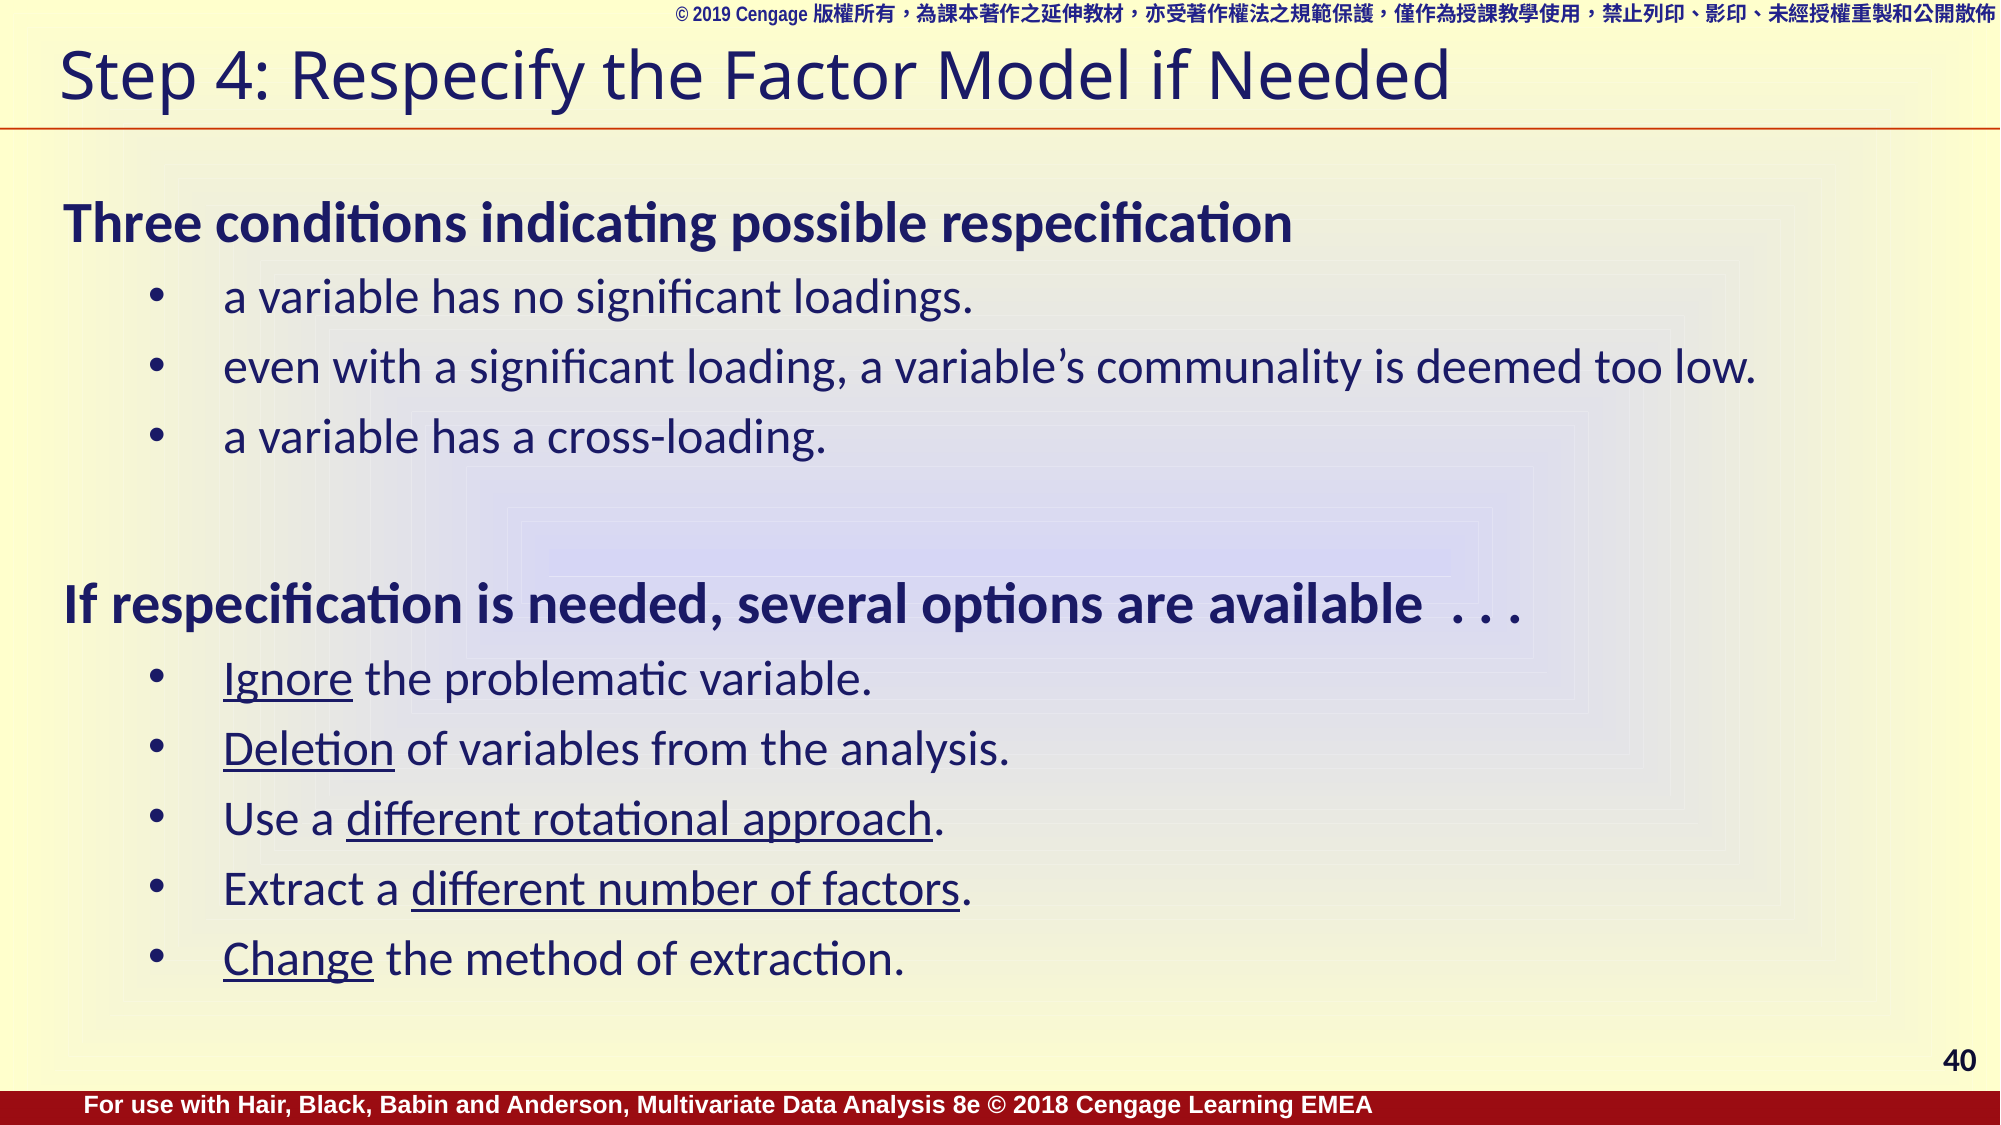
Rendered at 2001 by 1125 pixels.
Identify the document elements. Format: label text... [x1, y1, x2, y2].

list Three conditions indicating possible respecification a variable has no significant loadings. even with a significant loading, a variable’s communality is deemed too low. a variable has a cross-loading. If respecification is needed, several options are available . . . Ignore the problematic variable. Deletion of variables from the analysis. Use a different rotational approach. Extract a different number of factors. Change the method of extraction. [48, 176, 1914, 934]
title Step 4: Respecify the Factor Model if Needed [44, 20, 1921, 126]
slide_number 40 [1913, 1028, 1992, 1089]
text_box For use with Hair, Black, Babin and Anderson, Multivariate Data Analysis 8e © 2018 Cengage Learning EMEA [0, 1081, 1519, 1125]
picture [1519, 1091, 2000, 1125]
